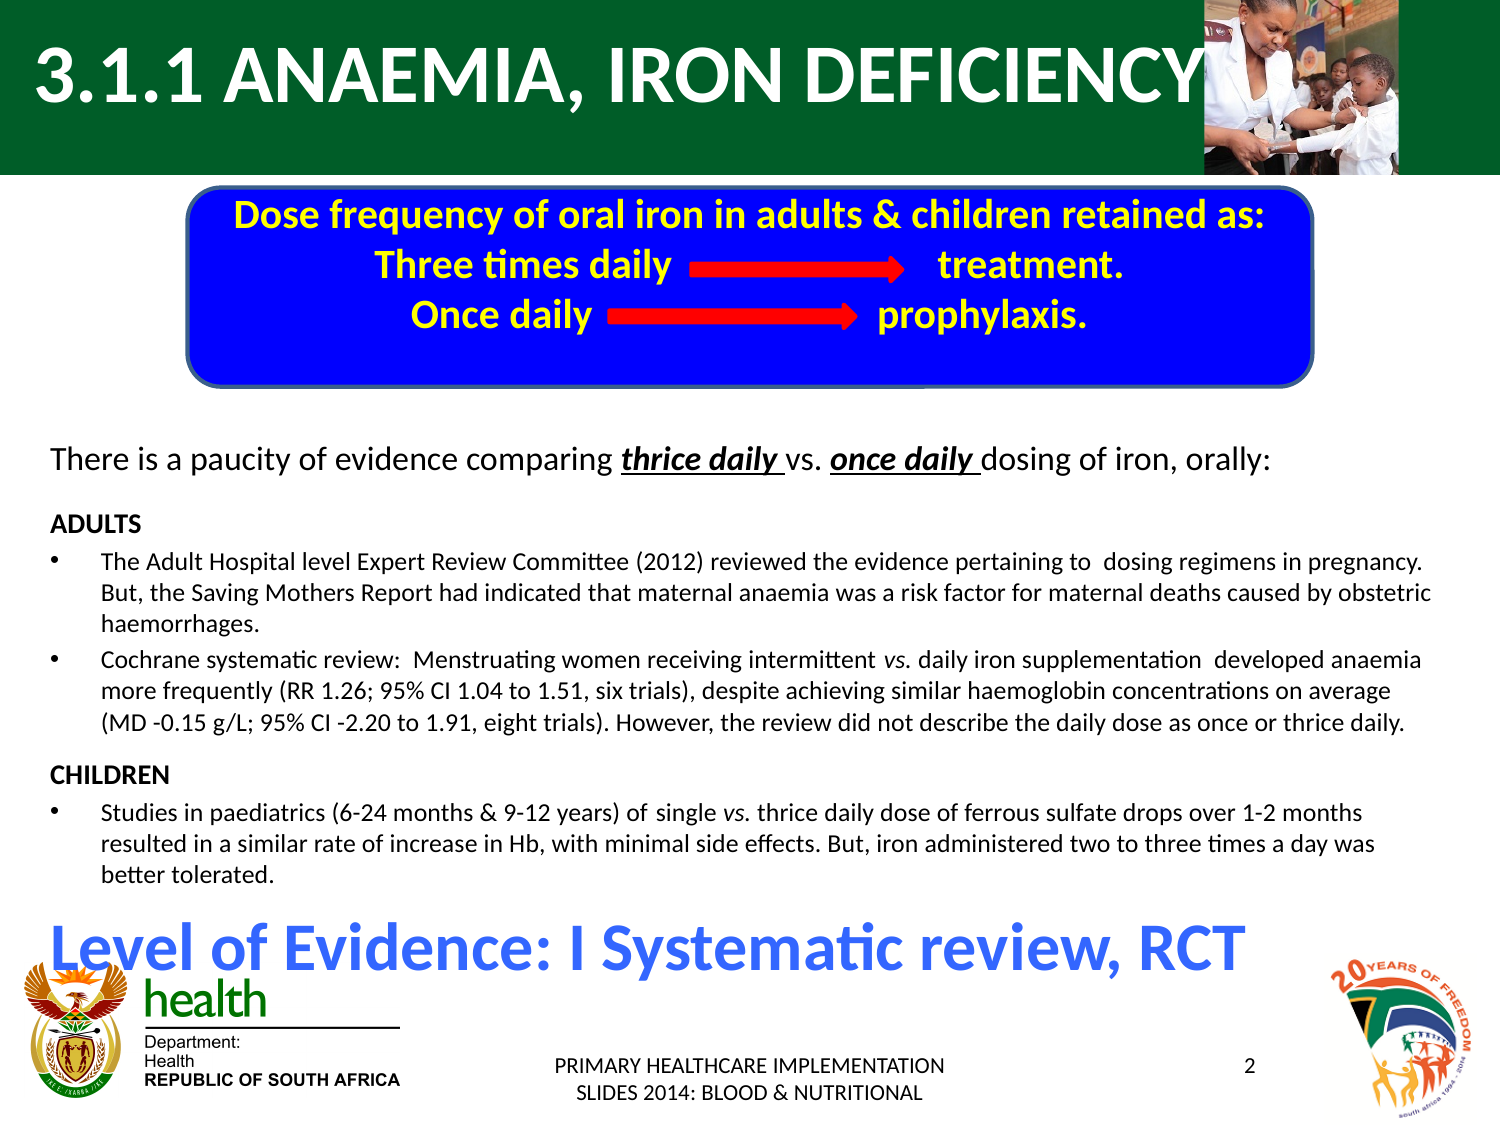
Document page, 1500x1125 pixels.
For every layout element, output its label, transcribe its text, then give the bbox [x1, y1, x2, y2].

footer PRIMARY HEALTHCARE IMPLEMENTATION SLIDES 2014: BLOOD & NUTRITIONAL [512, 1042, 988, 1103]
slide_number 2 [1074, 1042, 1425, 1103]
picture [24, 962, 400, 1098]
text_box [607, 302, 858, 331]
text_box Dose frequency of oral iron in adults & children retained as: Three times daily treatment. Once daily prophylaxis. [185, 185, 1315, 389]
title 3.1.1 ANAEMIA, IRON DEFICIENCY [0, 11, 1350, 200]
picture [1204, 0, 1399, 175]
picture [1324, 953, 1477, 1125]
text_box [689, 255, 905, 284]
list There is a paucity of evidence comparing thrice daily vs. once daily dosing of iron, orally: ADULTS The Adult Hospital level Expert Review Committee (2012) reviewed the evidence pertaining to dosing regimens in pregnancy. But, the Saving Mothers Report had indicated that maternal anaemia was a risk factor for maternal deaths caused by obstetric haemorrhages. Cochrane systematic review: Menstruating women receiving intermittent vs. daily iron supplementation developed anaemia more frequently (RR 1.26; 95% CI 1.04 to 1.51, six trials), despite achieving similar haemoglobin concentrations on average (MD -0.15 g/L; 95% CI -2.20 to 1.91, eight trials). However, the review did not describe the daily dose as once or thrice daily. CHILDREN Studies in paediatrics (6-24 months & 9-12 years) of single vs. thrice daily dose of ferrous sulfate drops over 1-2 months resulted in a similar rate of increase in Hb, with minimal side effects. But, iron administered two to three times a day was better tolerated. Level of Evidence: I Systematic review, RCT [35, 187, 1459, 1005]
